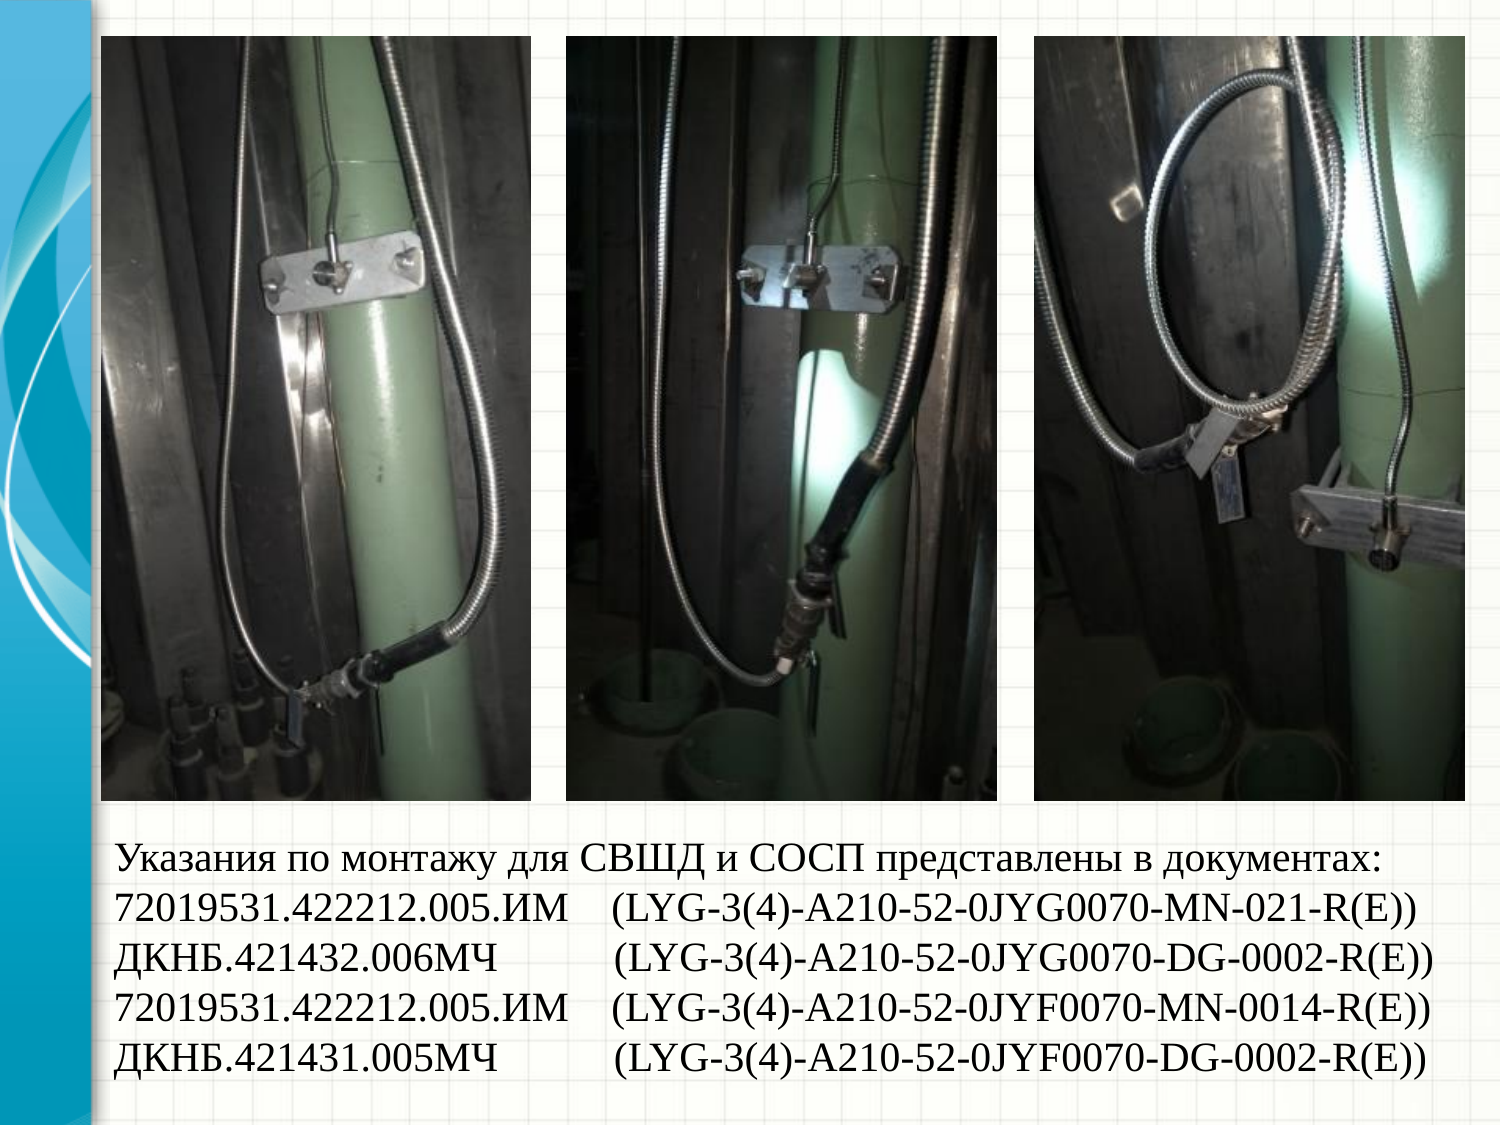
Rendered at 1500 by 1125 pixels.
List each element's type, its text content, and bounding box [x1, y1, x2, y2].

picture [0, 0, 1500, 1125]
text_box Указания по монтажу для СВШД и СОСП представлены в документах: 72019531.422212.005.ИМ (LYG-3(4)-A210-52-0JYG0070-MN-021-R(E)) ДКНБ.421432.006МЧ (LYG-3(4)-A210-52-0JYG0070-DG-0002-R(E)) 72019531.422212.005.ИМ (LYG-3(4)-A210-52-0JYF0070-MN-0014-R(E)) ДКНБ.421431.005МЧ (LYG-3(4)-A210-52-0JYF0070-DG-0002-R(E)) [98, 822, 1465, 1088]
